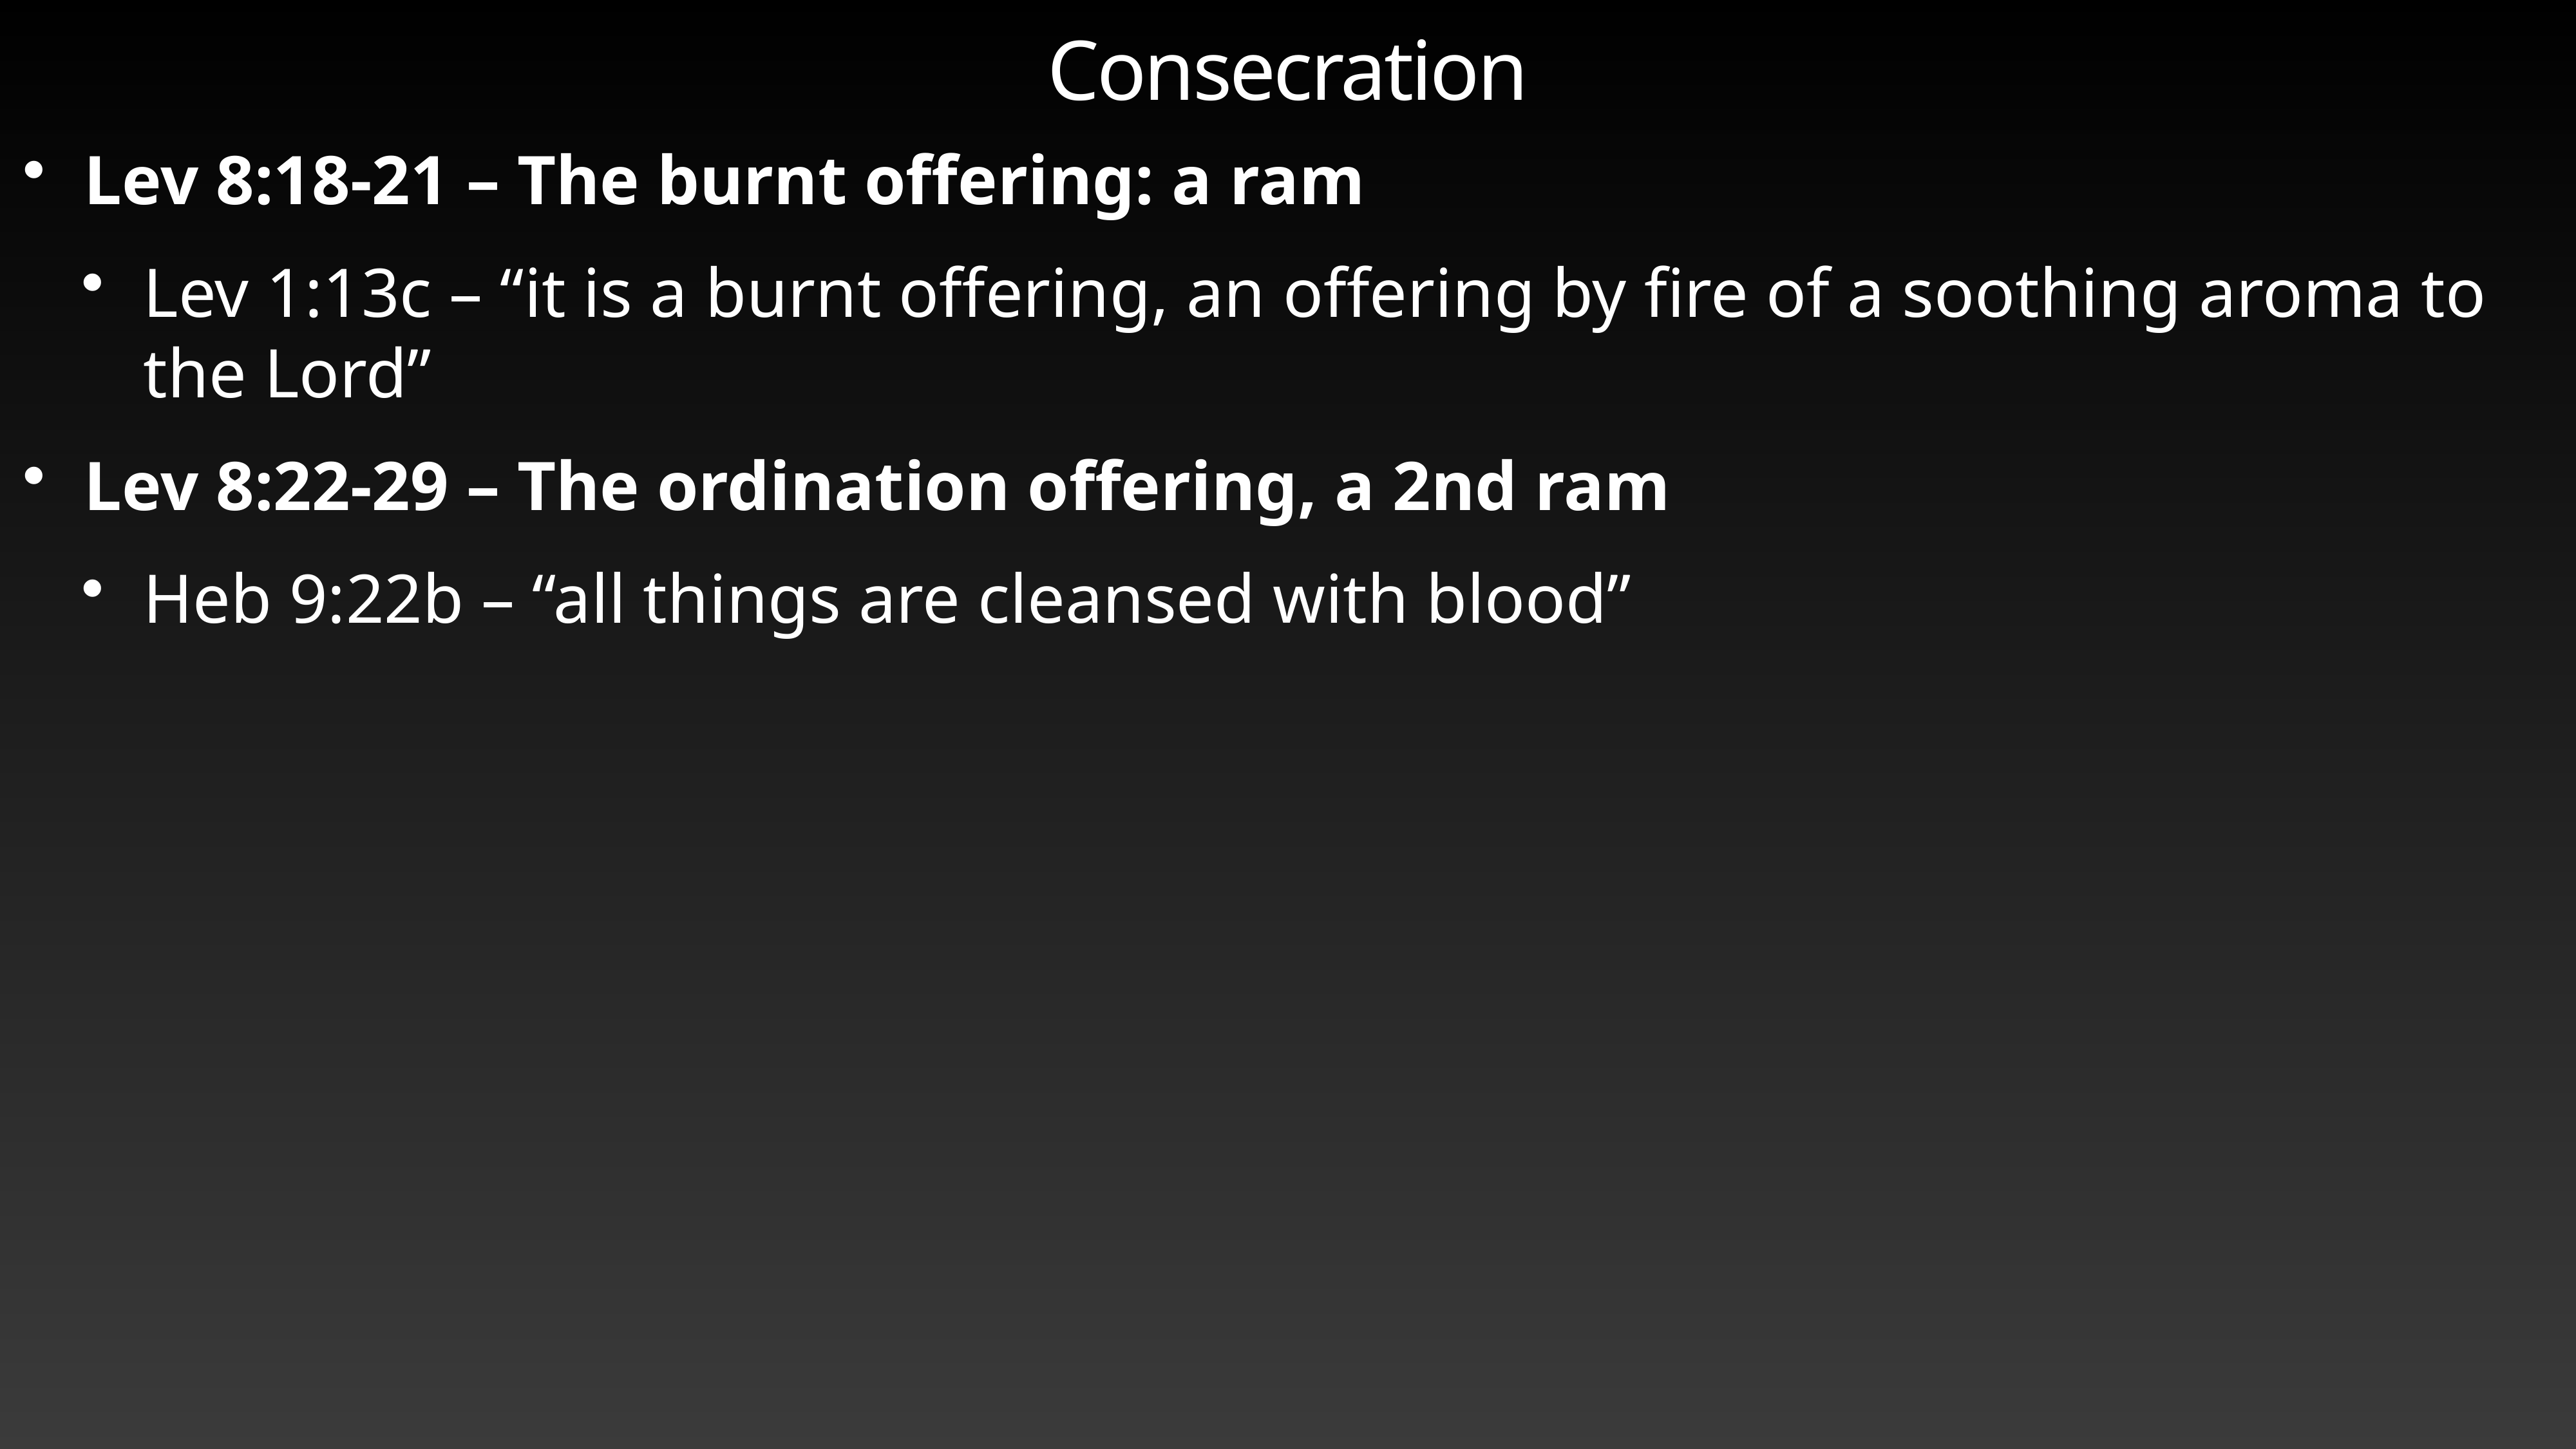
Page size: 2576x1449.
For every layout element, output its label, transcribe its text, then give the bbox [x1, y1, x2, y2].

title Consecration [0, 1, 2576, 122]
list Lev 8:18-21 – The burnt offering: a ram Lev 1:13c – “it is a burnt offering, an offering by fire of a soothing aroma to the Lord” Lev 8:22-29 – The ordination offering, a 2nd ram Heb 9:22b – “all things are cleansed with blood” [17, 131, 2559, 1441]
